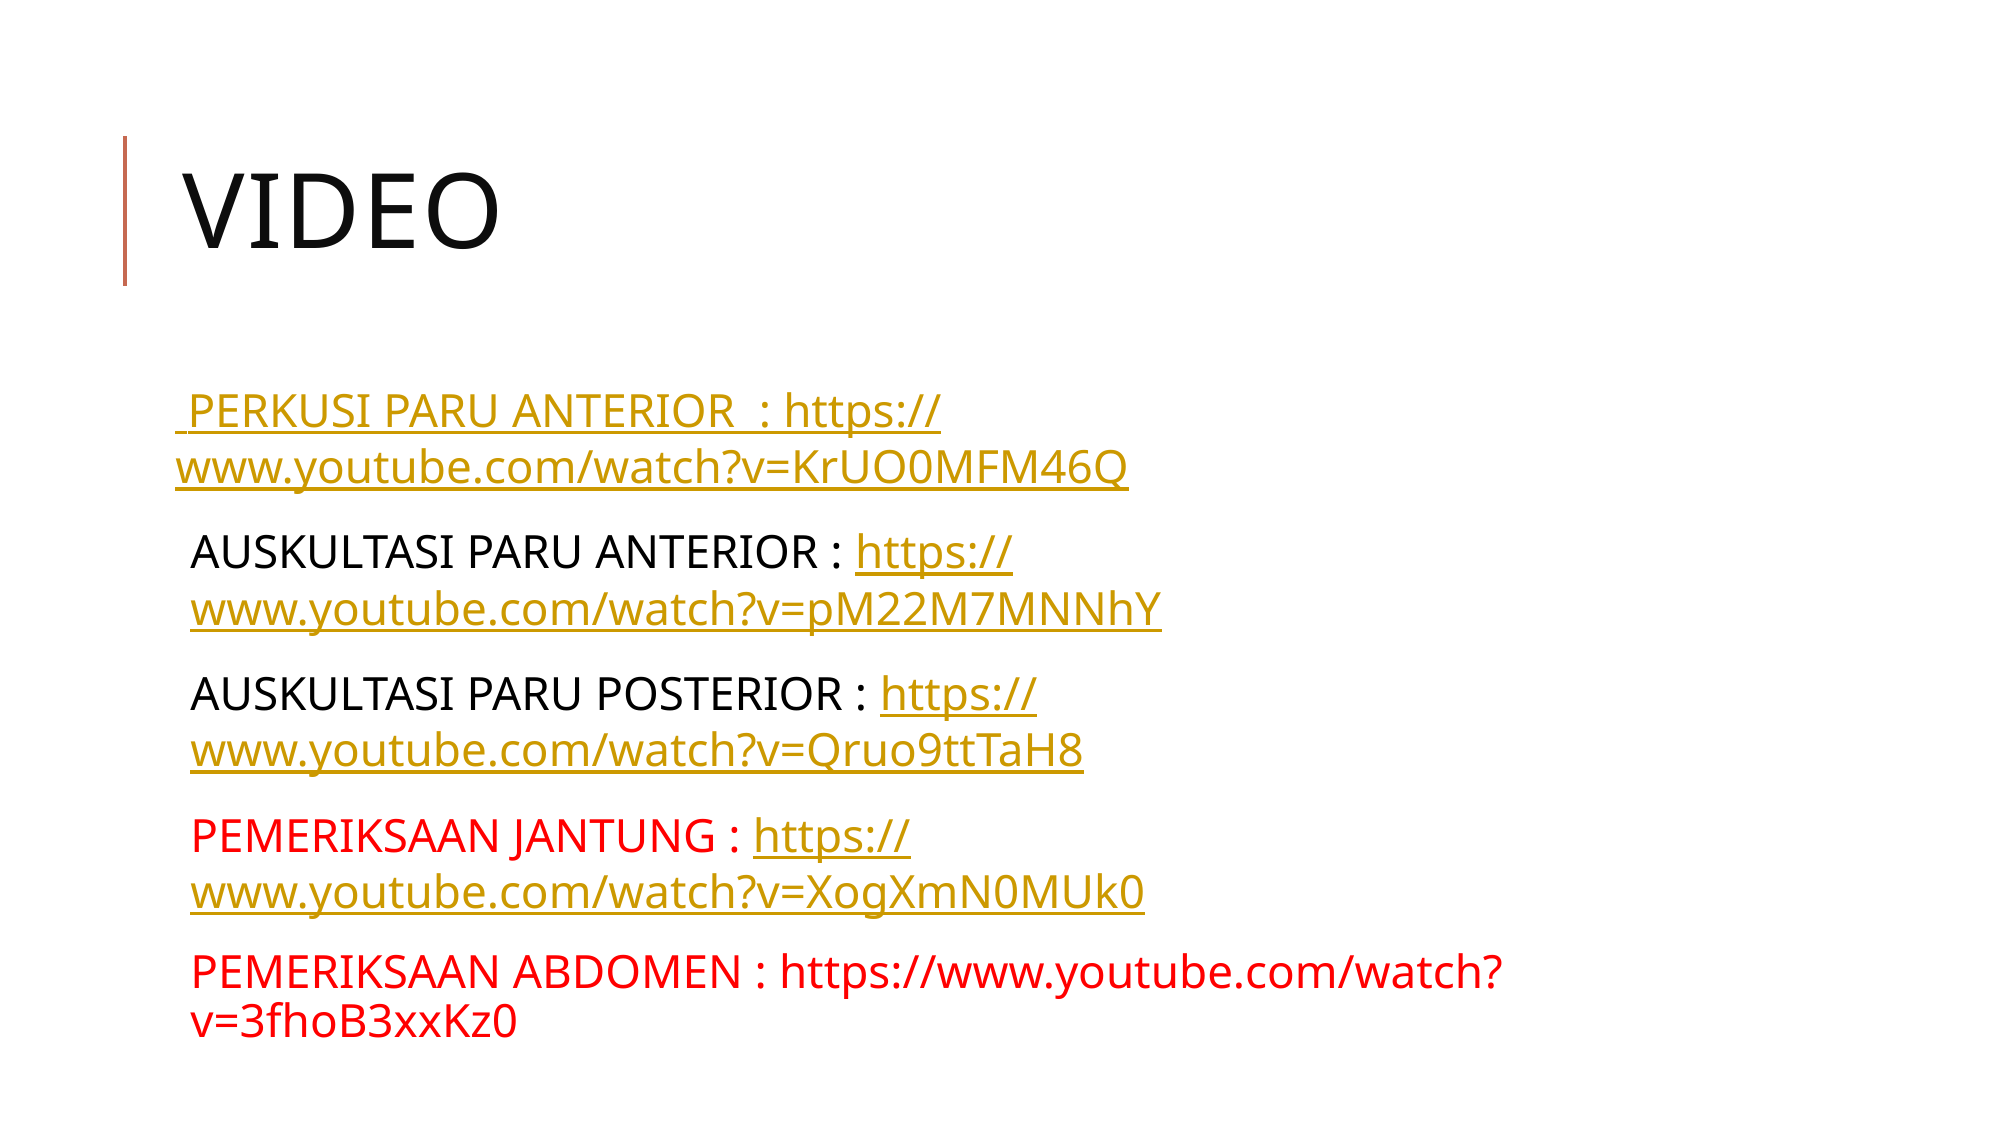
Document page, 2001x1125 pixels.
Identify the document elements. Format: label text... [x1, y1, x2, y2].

list PERKUSI PARU ANTERIOR : https://www.youtube.com/watch?v=KrUO0MFM46Q AUSKULTASI PARU ANTERIOR : https://www.youtube.com/watch?v=pM22M7MNNhY AUSKULTASI PARU POSTERIOR : https://www.youtube.com/watch?v=Qruo9ttTaH8 PEMERIKSAAN JANTUNG : https://www.youtube.com/watch?v=XogXmN0MUk0 PEMERIKSAAN ABDOMEN : https://www.youtube.com/watch?v=3fhoB3xxKz0 [168, 375, 1763, 1035]
title VIDEO [168, 96, 1763, 342]
